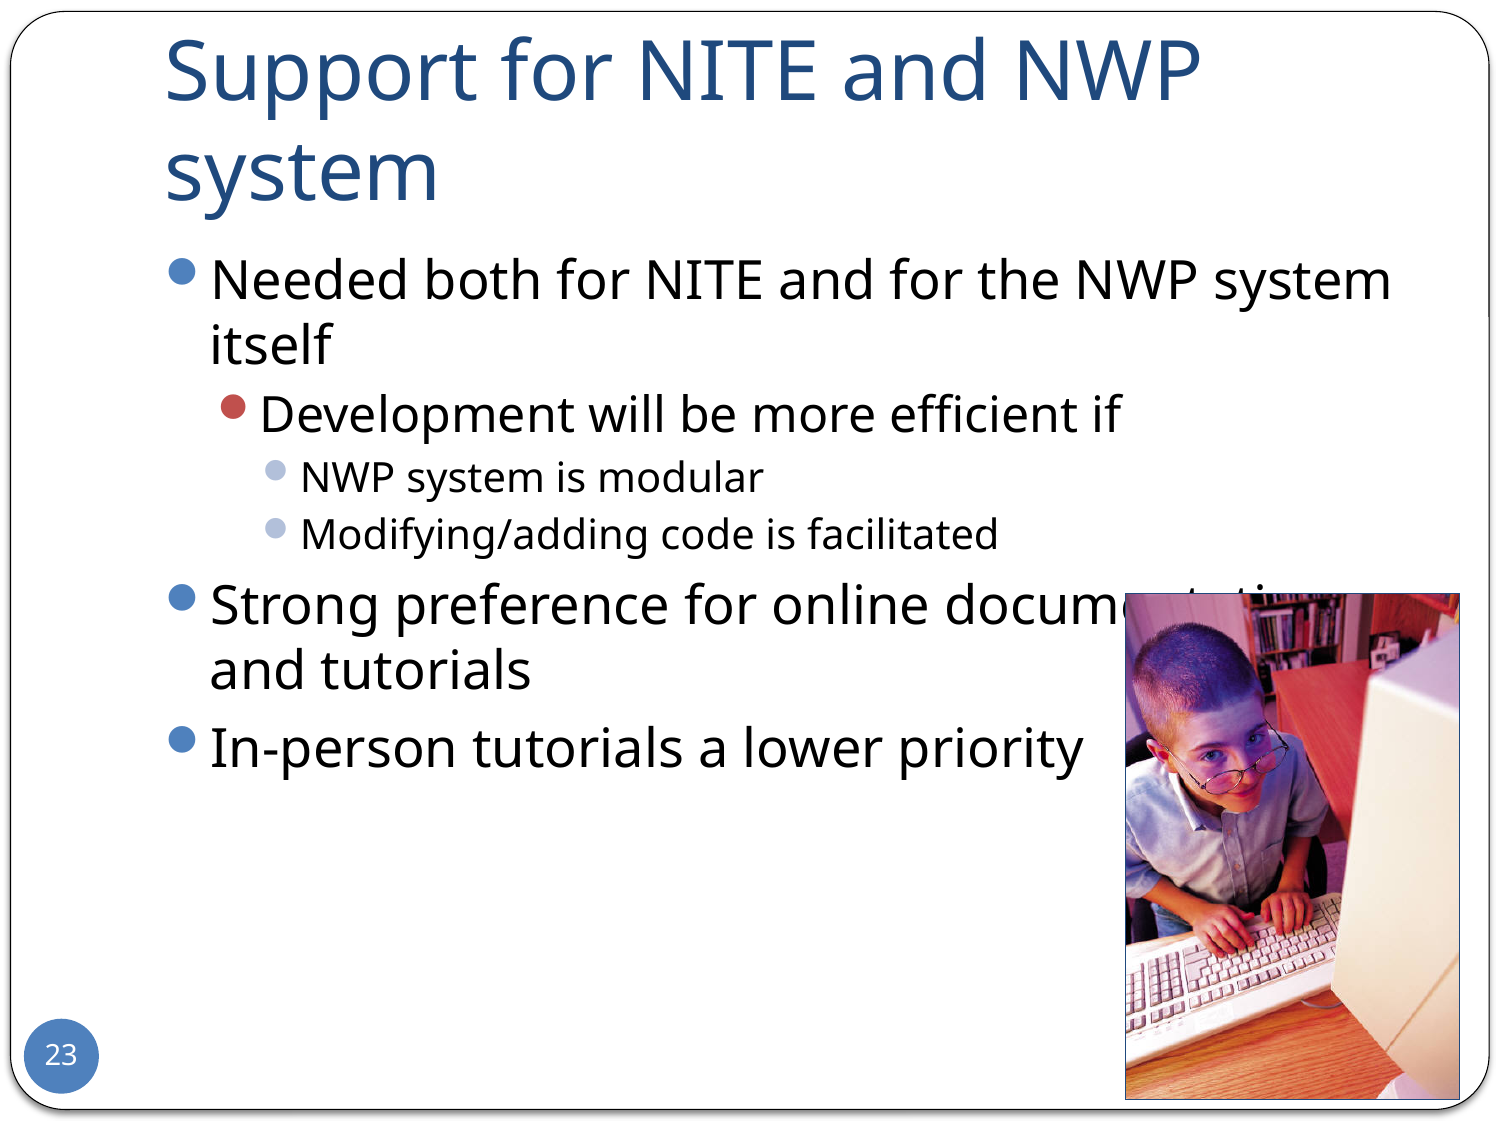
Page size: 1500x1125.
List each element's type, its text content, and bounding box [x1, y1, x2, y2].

list Needed both for NITE and for the NWP system itself Development will be more efficient if NWP system is modular Modifying/adding code is facilitated Strong preference for online documentation and tutorials In-person tutorials a lower priority [150, 237, 1425, 988]
slide_number 23 [23, 1018, 99, 1094]
title Support for NITE and NWP system [150, 45, 1425, 233]
picture [1124, 593, 1460, 1100]
